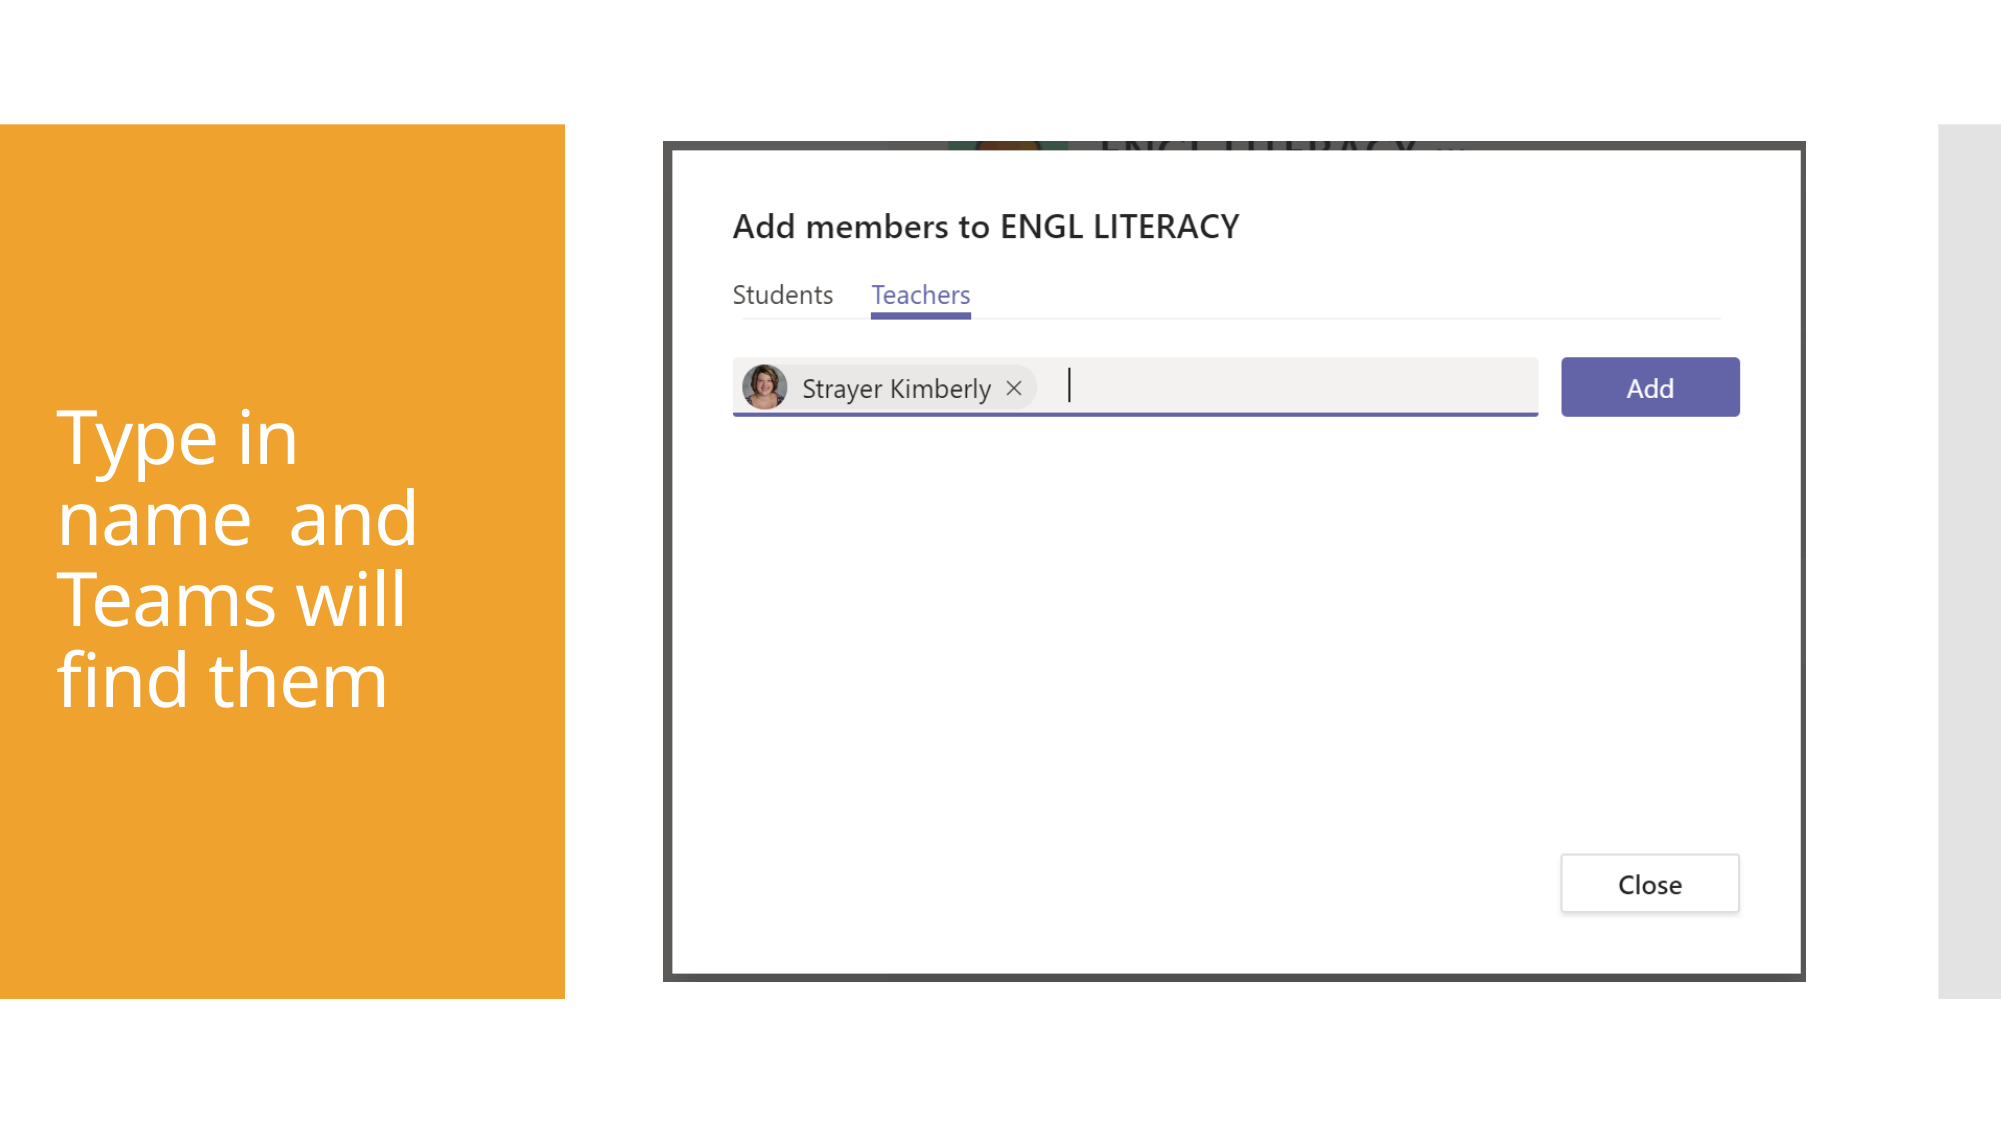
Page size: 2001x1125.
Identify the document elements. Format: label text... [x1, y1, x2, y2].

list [663, 141, 1806, 982]
title Type in name and Teams will find them [41, 184, 525, 940]
